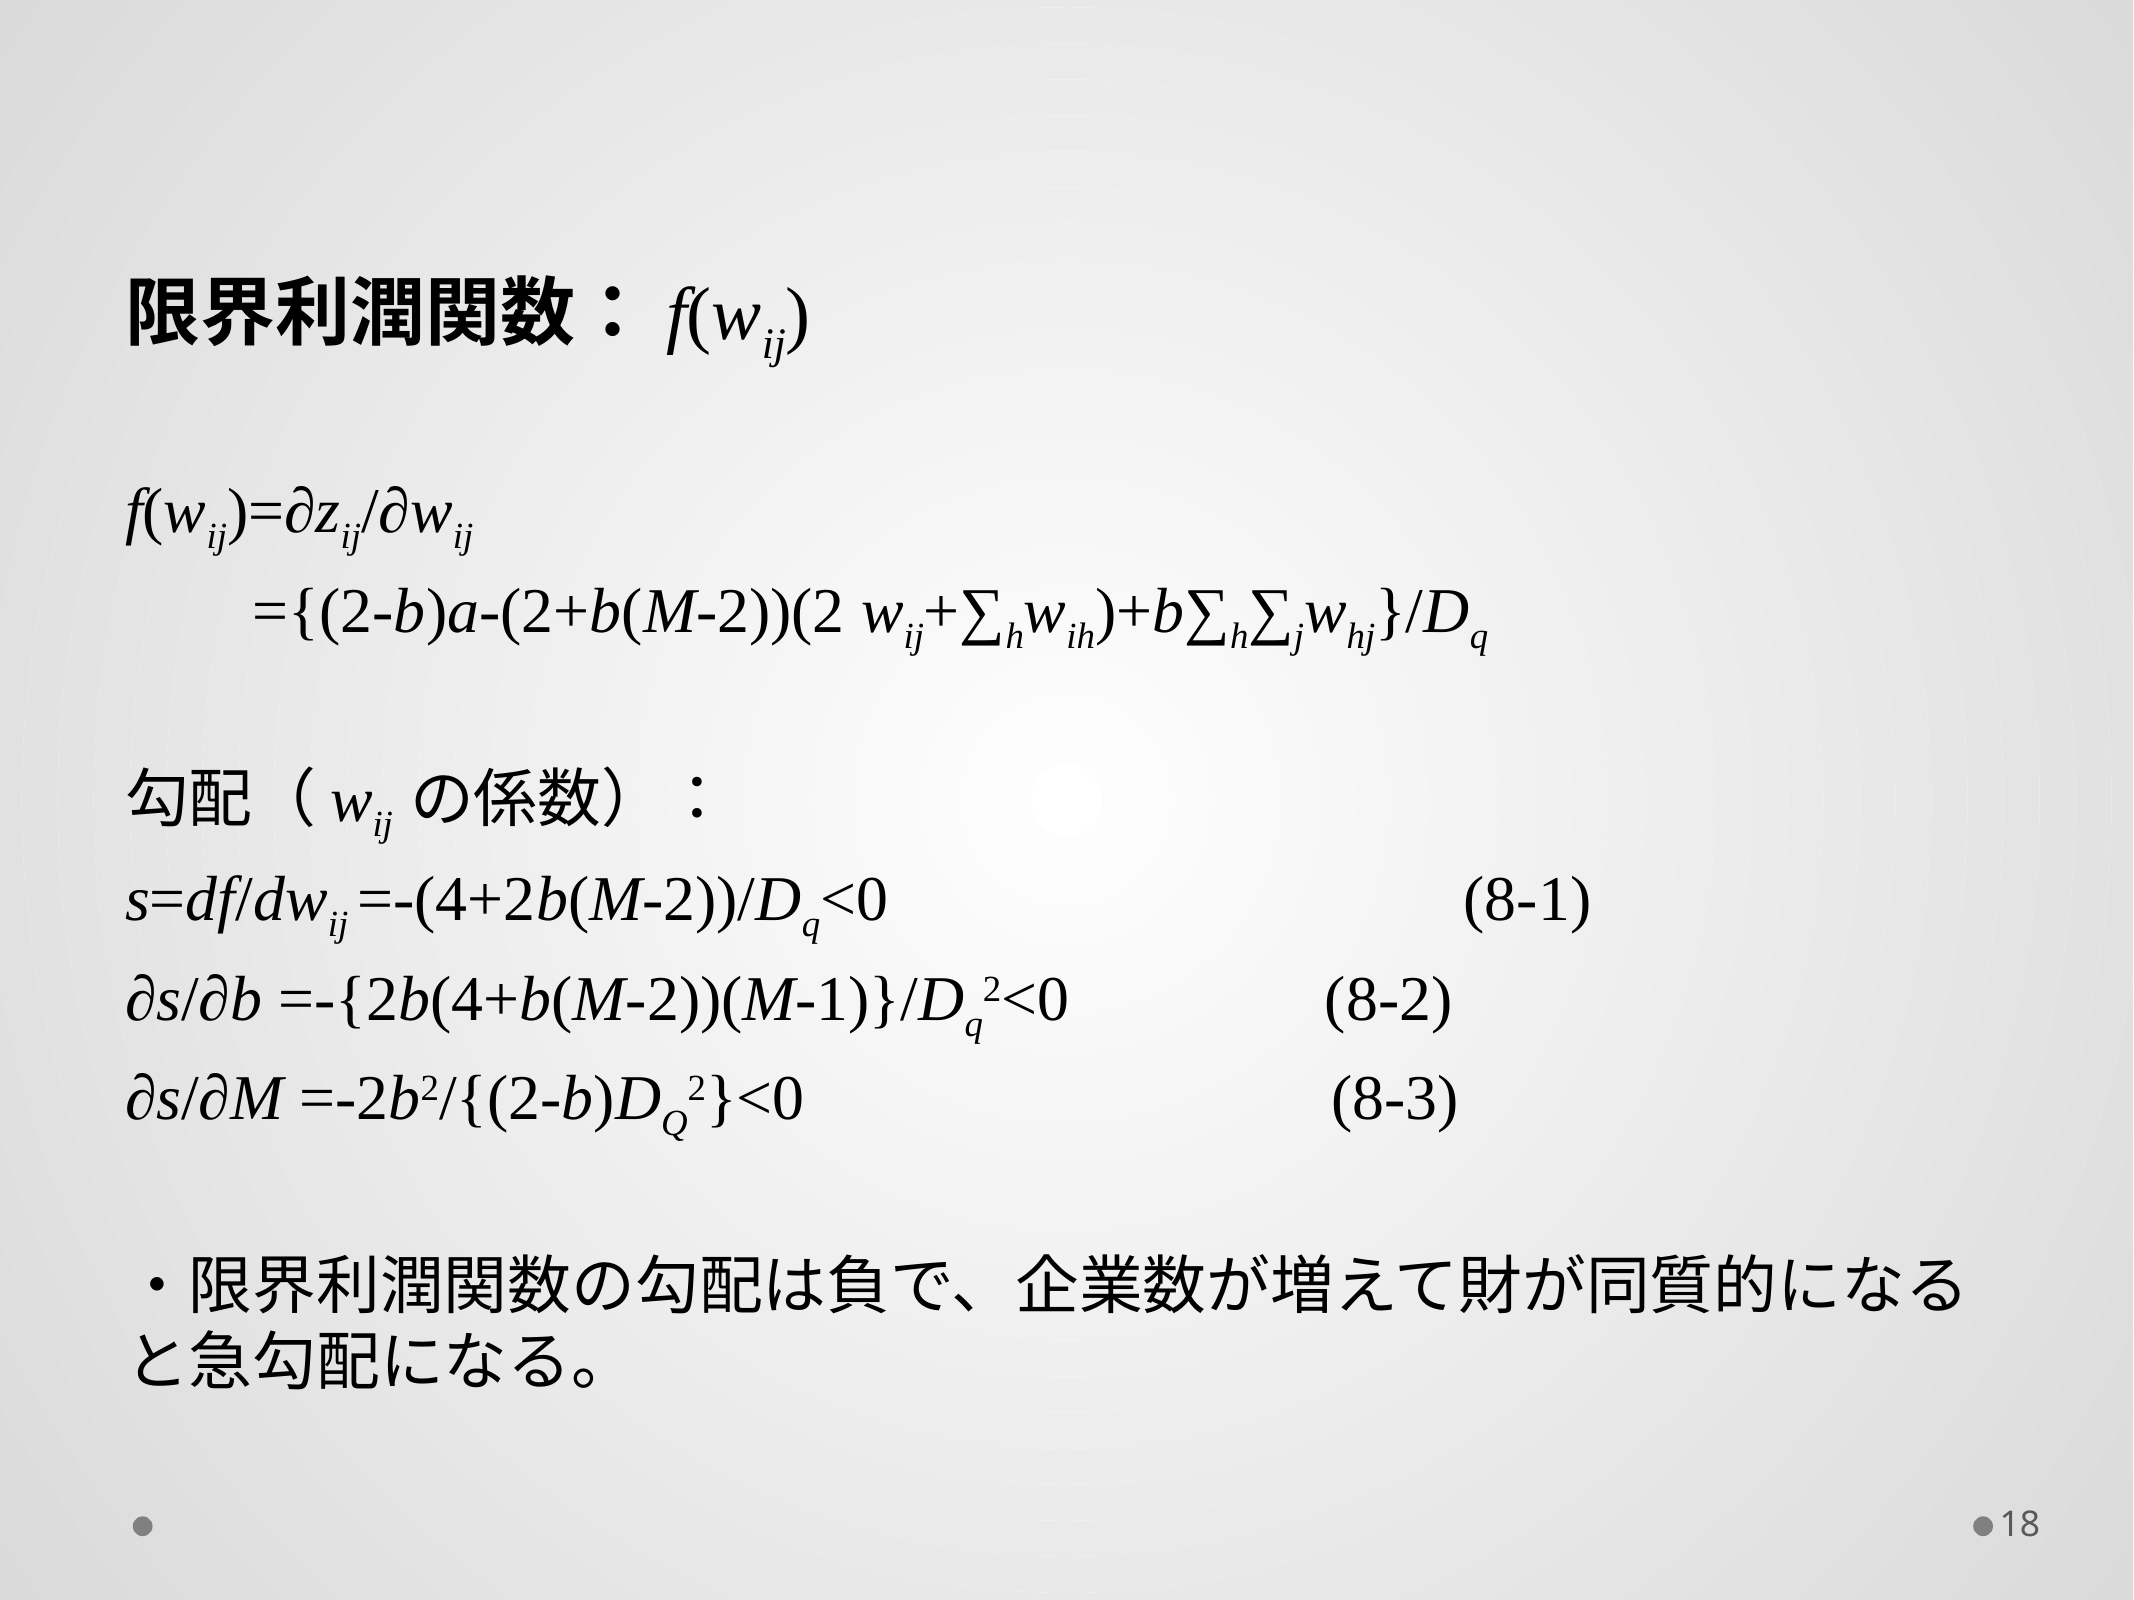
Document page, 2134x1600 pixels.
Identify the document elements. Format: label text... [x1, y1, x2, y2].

list 限界利潤関数：f(wij) f(wij)=∂zij/∂wij ={(2-b)a-(2+b(M-2))(2 wij+∑hwih)+b∑h∑jwhj}/Dq 勾配（wij の係数）： s=df/dwij =-(4+2b(M-2))/Dq<0 (8-1) ∂s/∂b =-{2b(4+b(M-2))(M-1)}/Dq2<0 (8-2) ∂s/∂M =-2b2/{(2-b)DQ2}<0 (8-3) ・限界利潤関数の勾配は負で、企業数が増えて財が同質的になると急勾配になる。 [103, 254, 2024, 1418]
slide_number 18 [1993, 1482, 2125, 1569]
